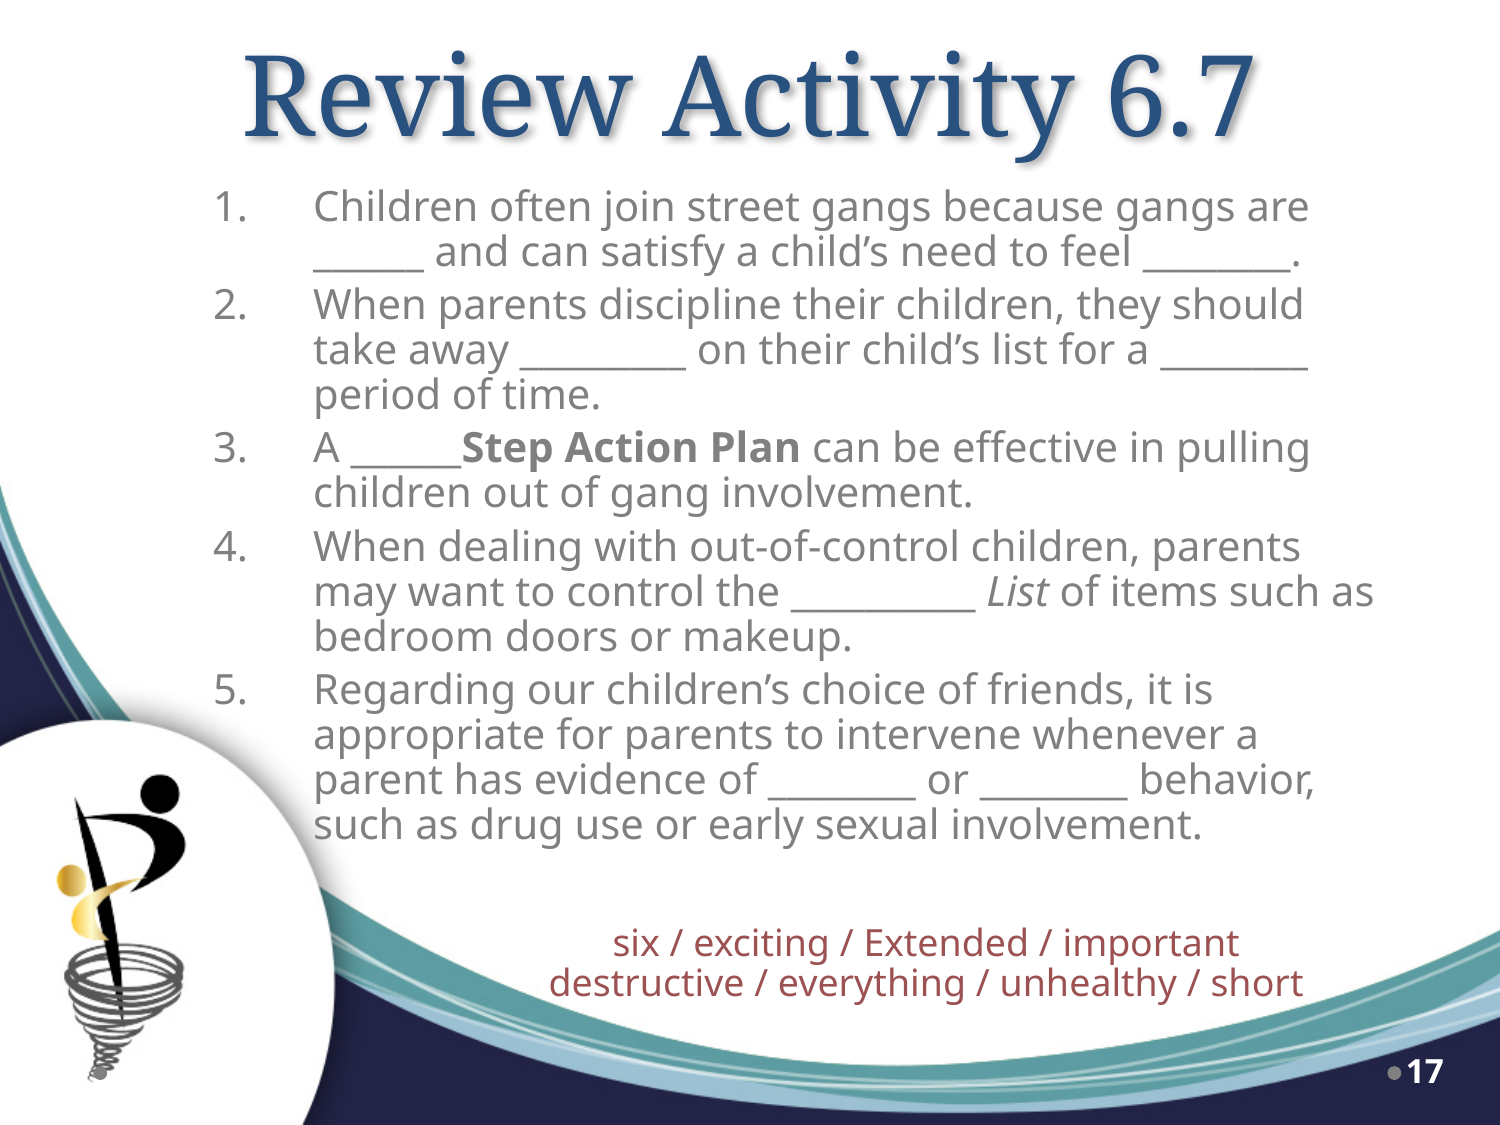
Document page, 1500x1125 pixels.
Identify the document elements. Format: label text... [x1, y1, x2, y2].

picture [0, 0, 1500, 1125]
slide_number 17 [1401, 1042, 1494, 1103]
title Review Activity 6.7 [218, 0, 1282, 177]
text_box six / exciting / Extended / important destructive / everything / unhealthy / short [433, 916, 1419, 1013]
list Children often join street gangs because gangs are ______ and can satisfy a child’s need to feel ________. When parents discipline their children, they should take away _________ on their child’s list for a ________ period of time. A ______Step Action Plan can be effective in pulling children out of gang involvement. When dealing with out-of-control children, parents may want to control the __________ List of items such as bedroom doors or makeup. Regarding our children’s choice of friends, it is appropriate for parents to intervene whenever a parent has evidence of ________ or ________ behavior, such as drug use or early sexual involvement. [198, 177, 1404, 966]
